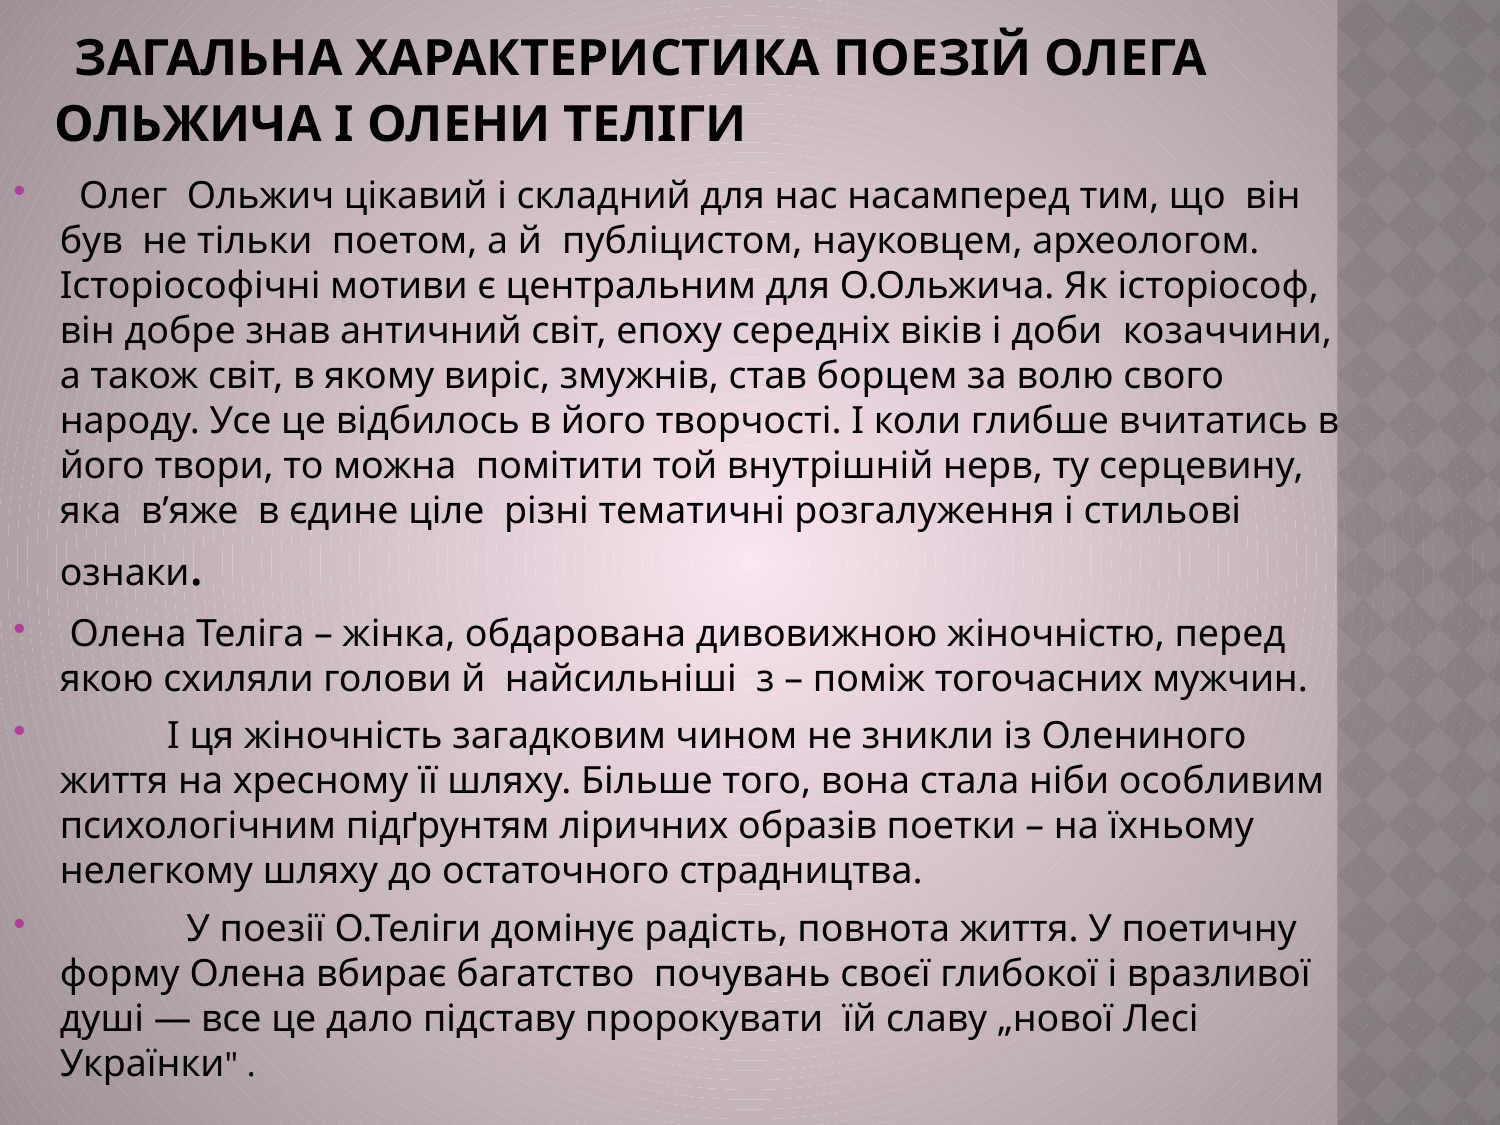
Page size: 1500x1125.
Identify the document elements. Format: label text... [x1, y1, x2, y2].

list Олег Ольжич цікавий і складний для нас насамперед тим, що він був не тільки поетом, а й публіцистом, науковцем, археологом. Історіософічні мотиви є центральним для О.Ольжича. Як історіософ, він добре знав античний світ, епоху середніх віків і доби козаччини, а також світ, в якому виріс, змужнів, став борцем за волю свого народу. Усе це відбилось в його творчості. І коли глибше вчитатись в його твори, то можна помітити той внутрішній нерв, ту серцевину, яка в’яже в єдине ціле різні тематичні розгалуження і стильові ознаки. Олена Теліга – жінка, обдарована дивовижною жіночністю, перед якою схиляли голови й найсильніші з – поміж тогочасних мужчин. І ця жіночність загадковим чином не зникли із Олениного життя на хресному її шляху. Більше того, вона стала ніби особливим психологічним підґрунтям ліричних образів поетки – на їхньому нелегкому шляху до остаточного страдництва. У поезії О.Теліги домінує радість, повнота життя. У поетичну форму Олена вбирає багатство почувань своєї глибокої і вразливої душі — все це дало підставу пророкувати їй славу „нової Лесі Українки" . [0, 164, 1372, 1125]
title Загальна характеристика поезій Олега Ольжича і Олени Теліги [46, 0, 1290, 164]
